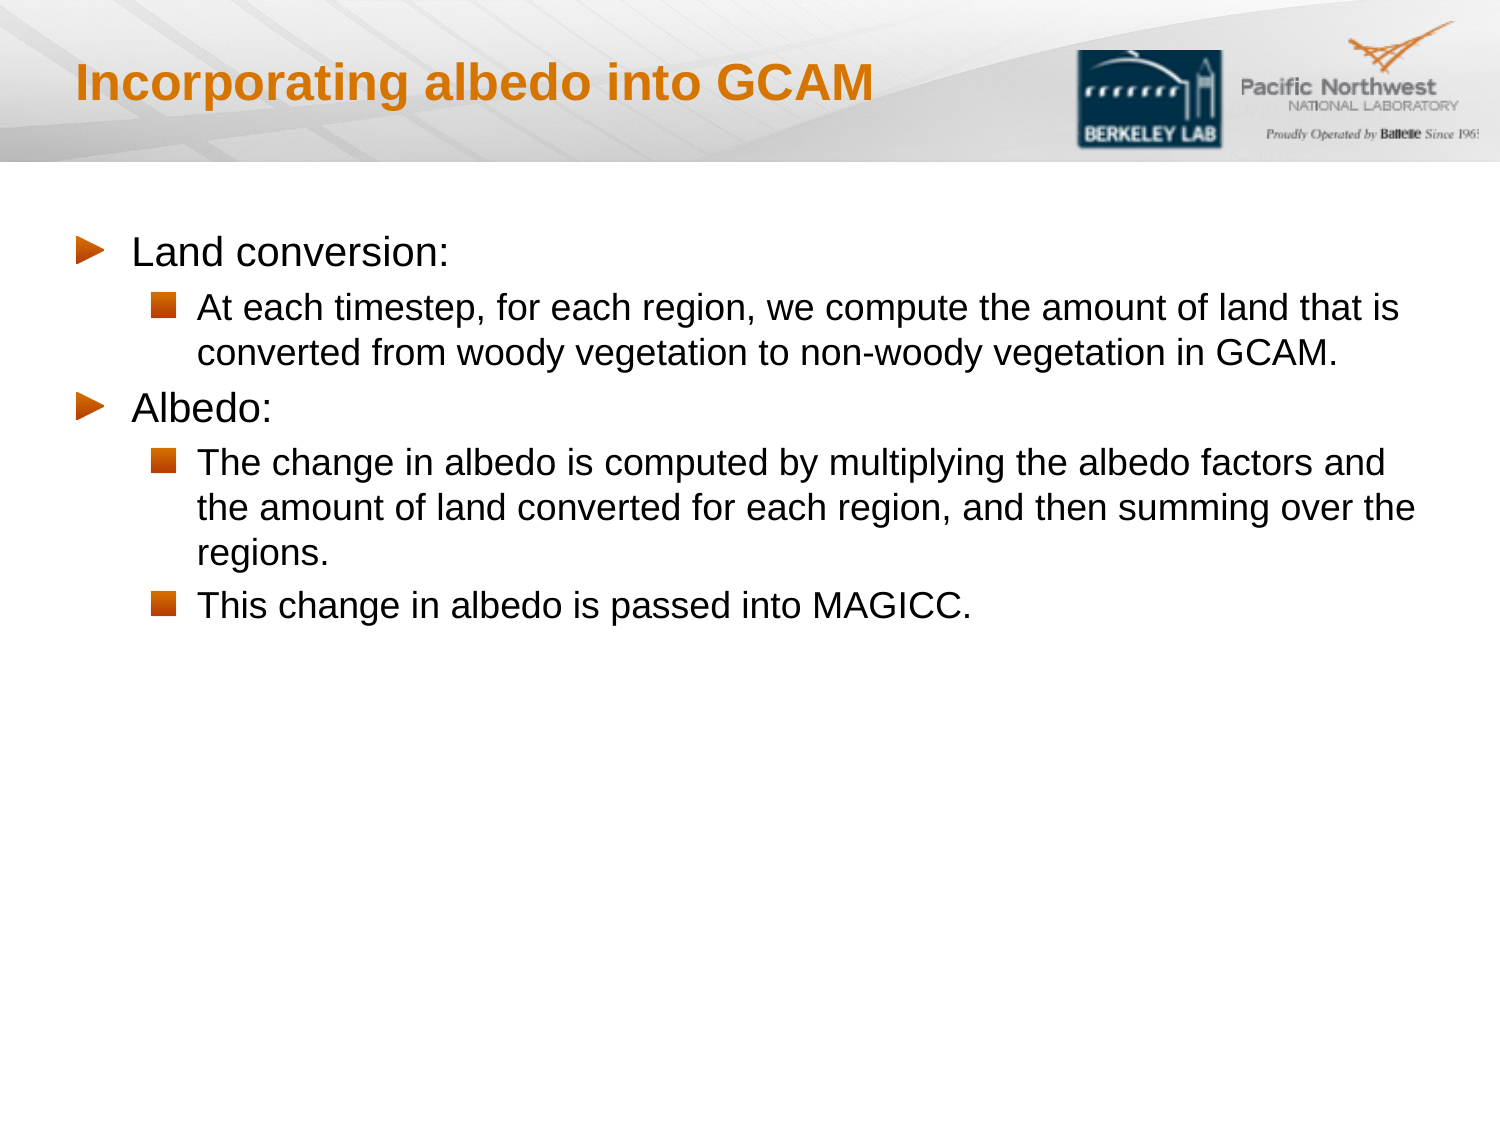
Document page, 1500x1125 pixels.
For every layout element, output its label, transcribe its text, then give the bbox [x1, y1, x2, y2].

picture [150, 291, 177, 319]
picture [75, 235, 105, 265]
picture [150, 590, 177, 617]
title Incorporating albedo into GCAM [75, 47, 1163, 112]
picture [0, 0, 1500, 163]
list Land conversion: At each timestep, for each region, we compute the amount of land that is converted from woody vegetation to non-woody vegetation in GCAM. Albedo: The change in albedo is computed by multiplying the albedo factors and the amount of land converted for each region, and then summing over the regions. This change in albedo is passed into MAGICC. [75, 224, 1425, 636]
picture [75, 391, 105, 421]
picture [150, 447, 177, 474]
